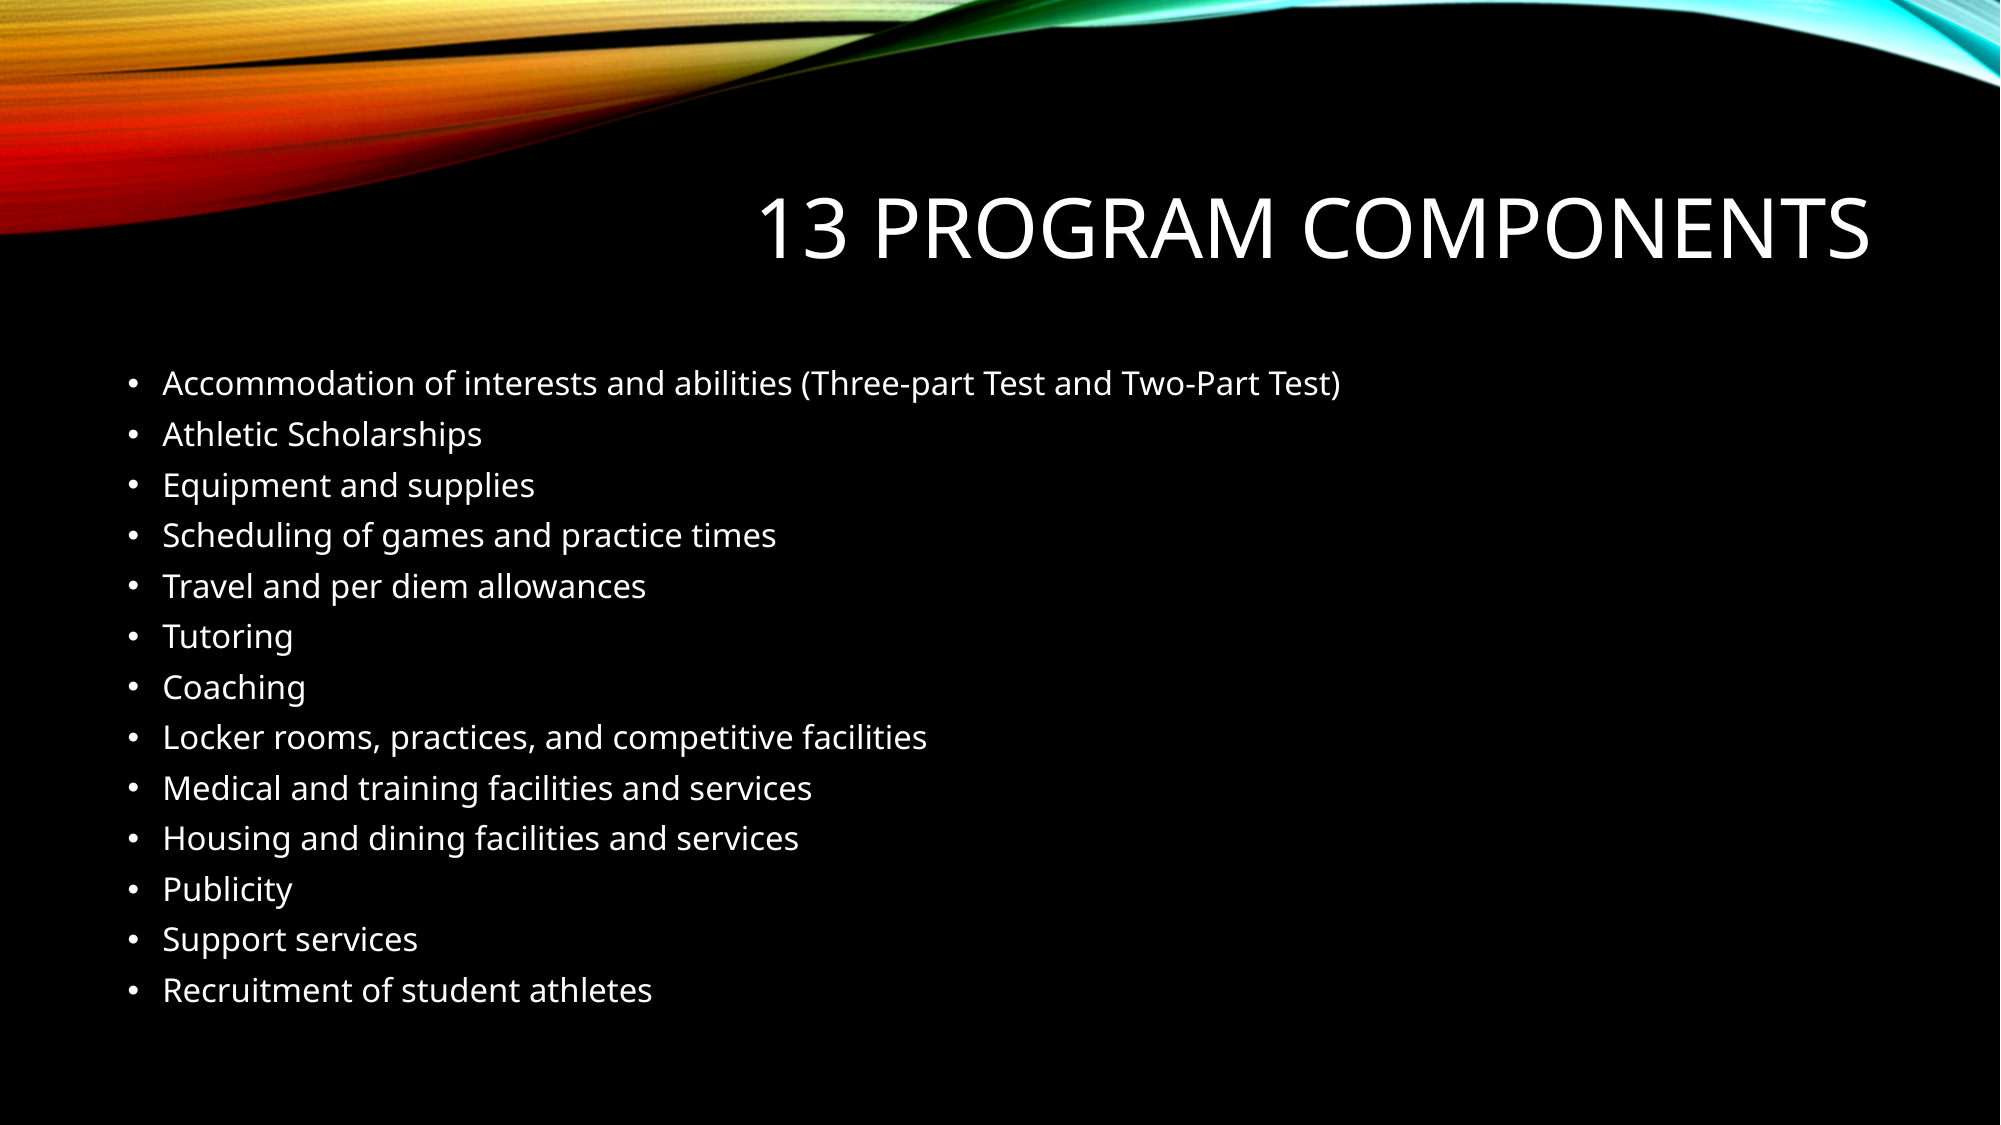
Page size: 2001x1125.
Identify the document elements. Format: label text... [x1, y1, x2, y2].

list Accommodation of interests and abilities (Three-part Test and Two-Part Test) Athletic Scholarships Equipment and supplies Scheduling of games and practice times Travel and per diem allowances Tutoring Coaching Locker rooms, practices, and competitive facilities Medical and training facilities and services Housing and dining facilities and services Publicity Support services Recruitment of student athletes [112, 360, 1888, 1021]
title 13 program components [474, 125, 1888, 338]
picture [0, 0, 2000, 237]
